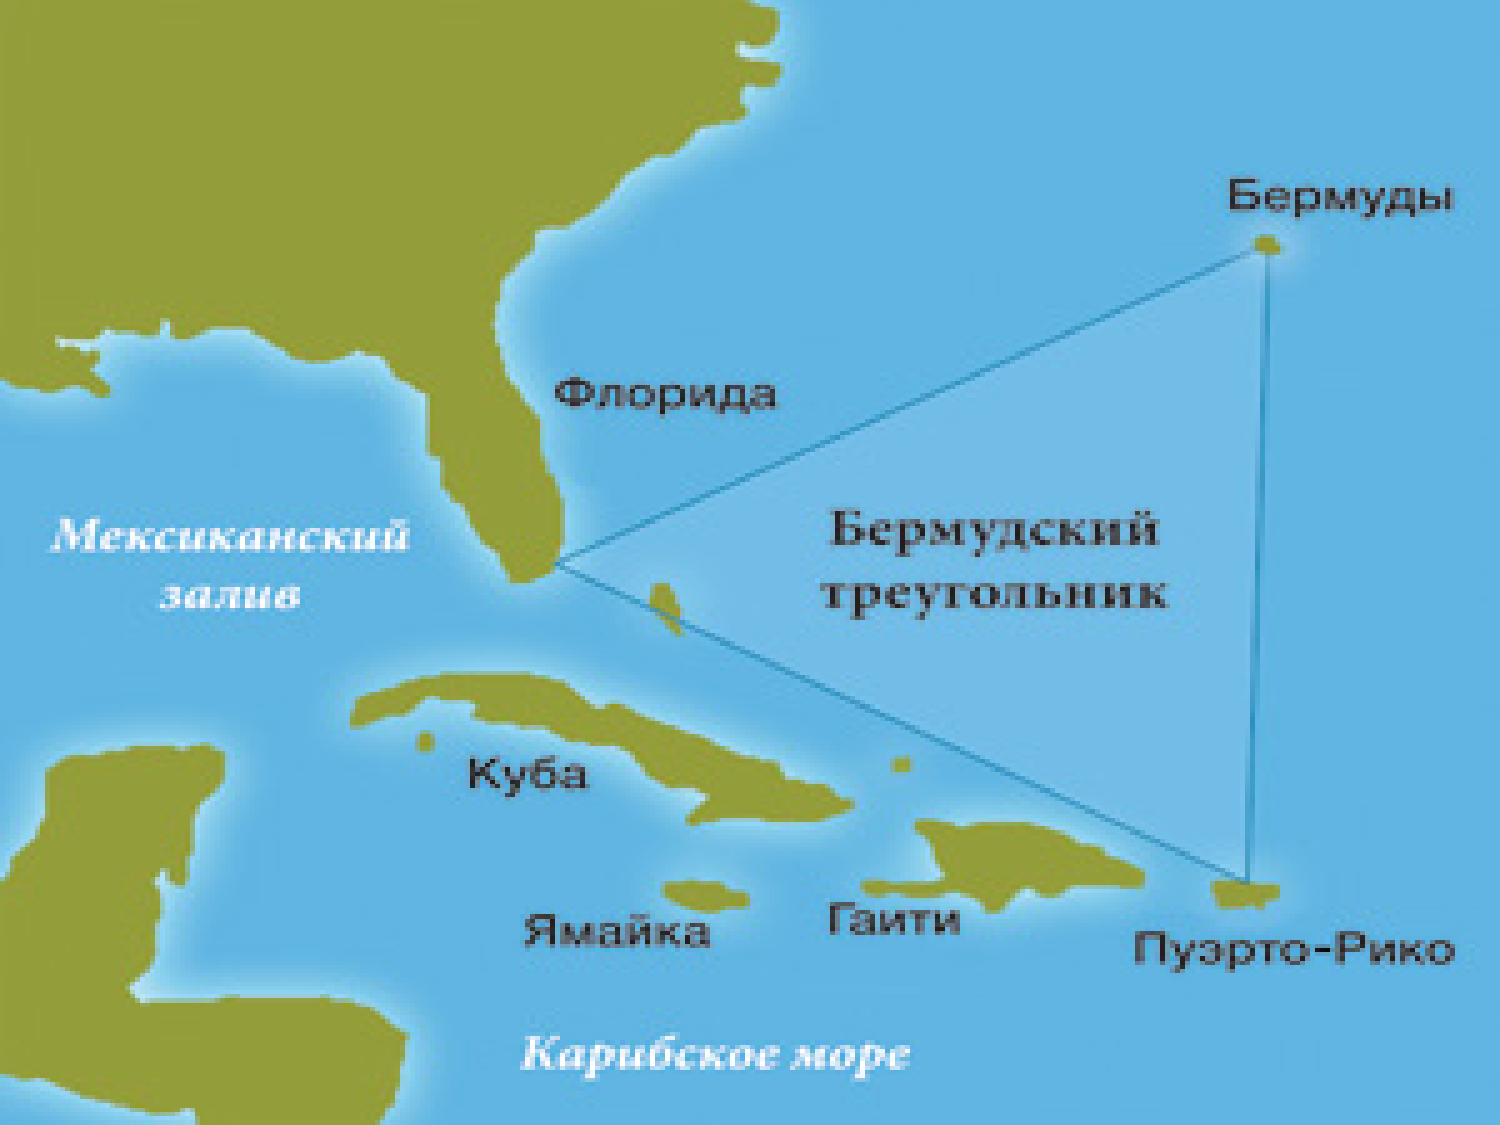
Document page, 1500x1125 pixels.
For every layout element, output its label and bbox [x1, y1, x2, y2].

list [0, 0, 1500, 1125]
